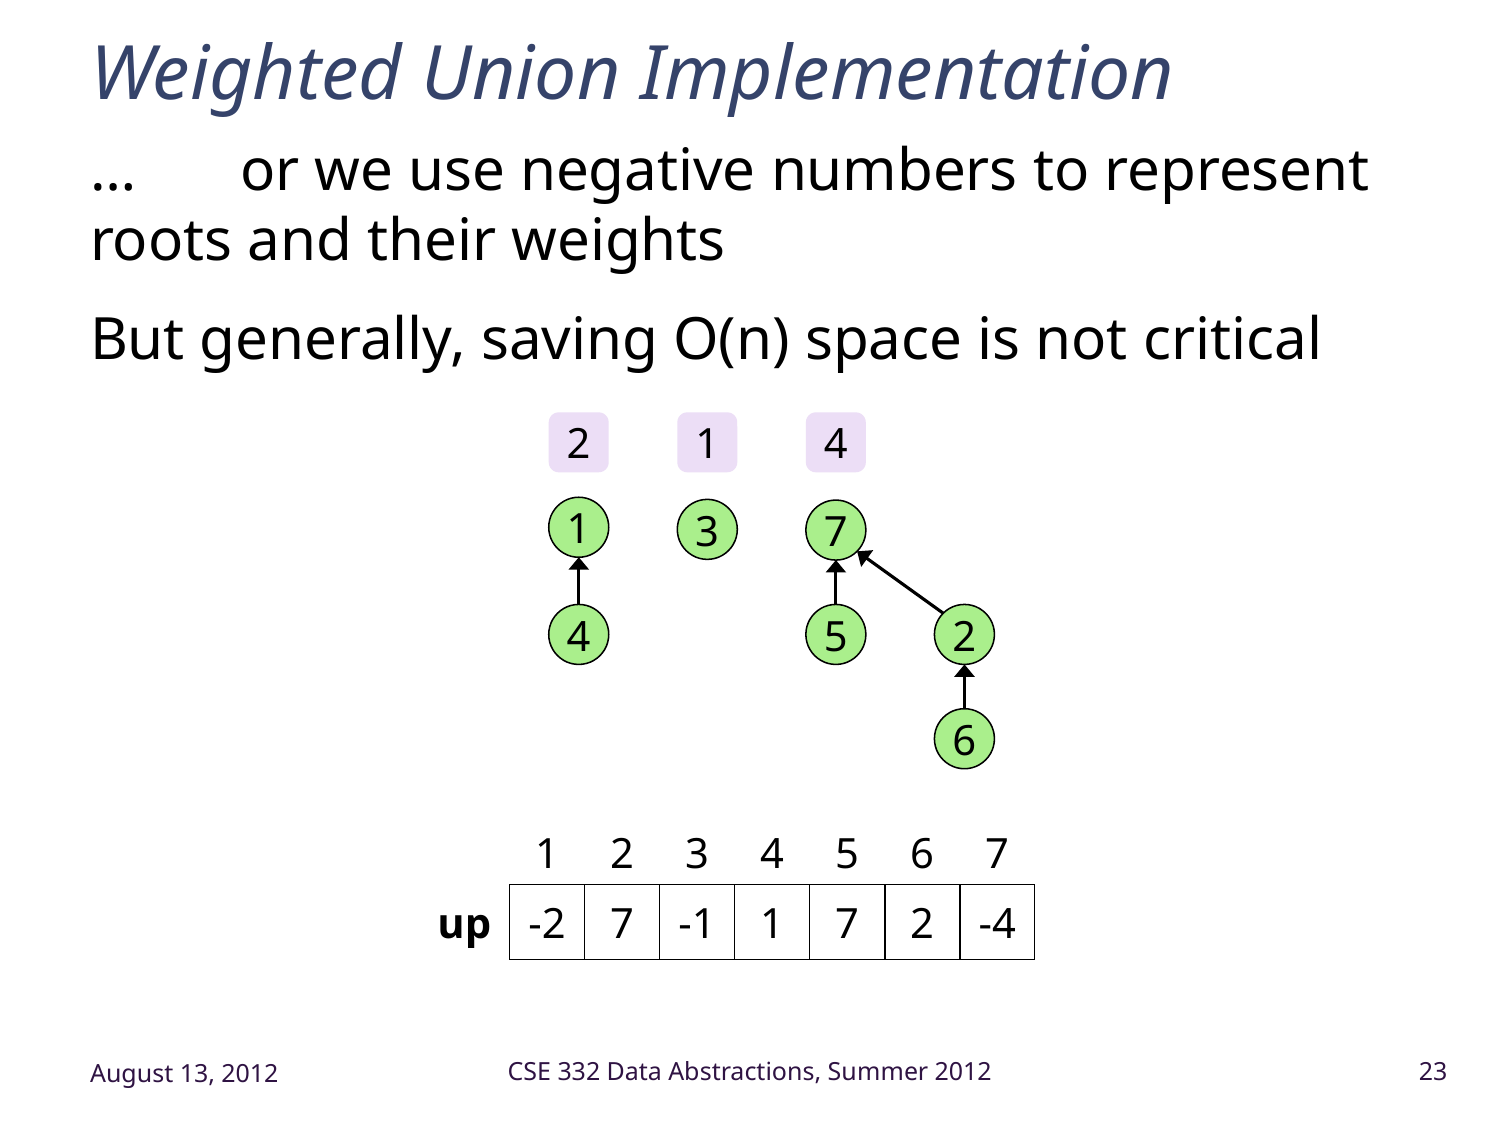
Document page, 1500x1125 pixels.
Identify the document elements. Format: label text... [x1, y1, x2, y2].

text_box 2 [584, 814, 659, 882]
text_box 3 [659, 814, 734, 882]
slide_number 23 [1333, 1042, 1463, 1103]
text_box 7 [959, 814, 1035, 883]
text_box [422, 883, 1035, 960]
text_box 5 [809, 814, 884, 882]
text_box 1 [509, 814, 584, 882]
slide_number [75, 1042, 338, 1103]
text_box 4 [734, 814, 809, 882]
list … or we use negative numbers to represent roots and their weights But generally, saving O(n) space is not critical [75, 125, 1463, 1025]
footer CSE 332 Data Abstractions, Summer 2012 [348, 1042, 1152, 1103]
text_box 6 [884, 814, 959, 882]
title Weighted Union Implementation [75, 24, 1463, 105]
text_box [548, 412, 995, 769]
